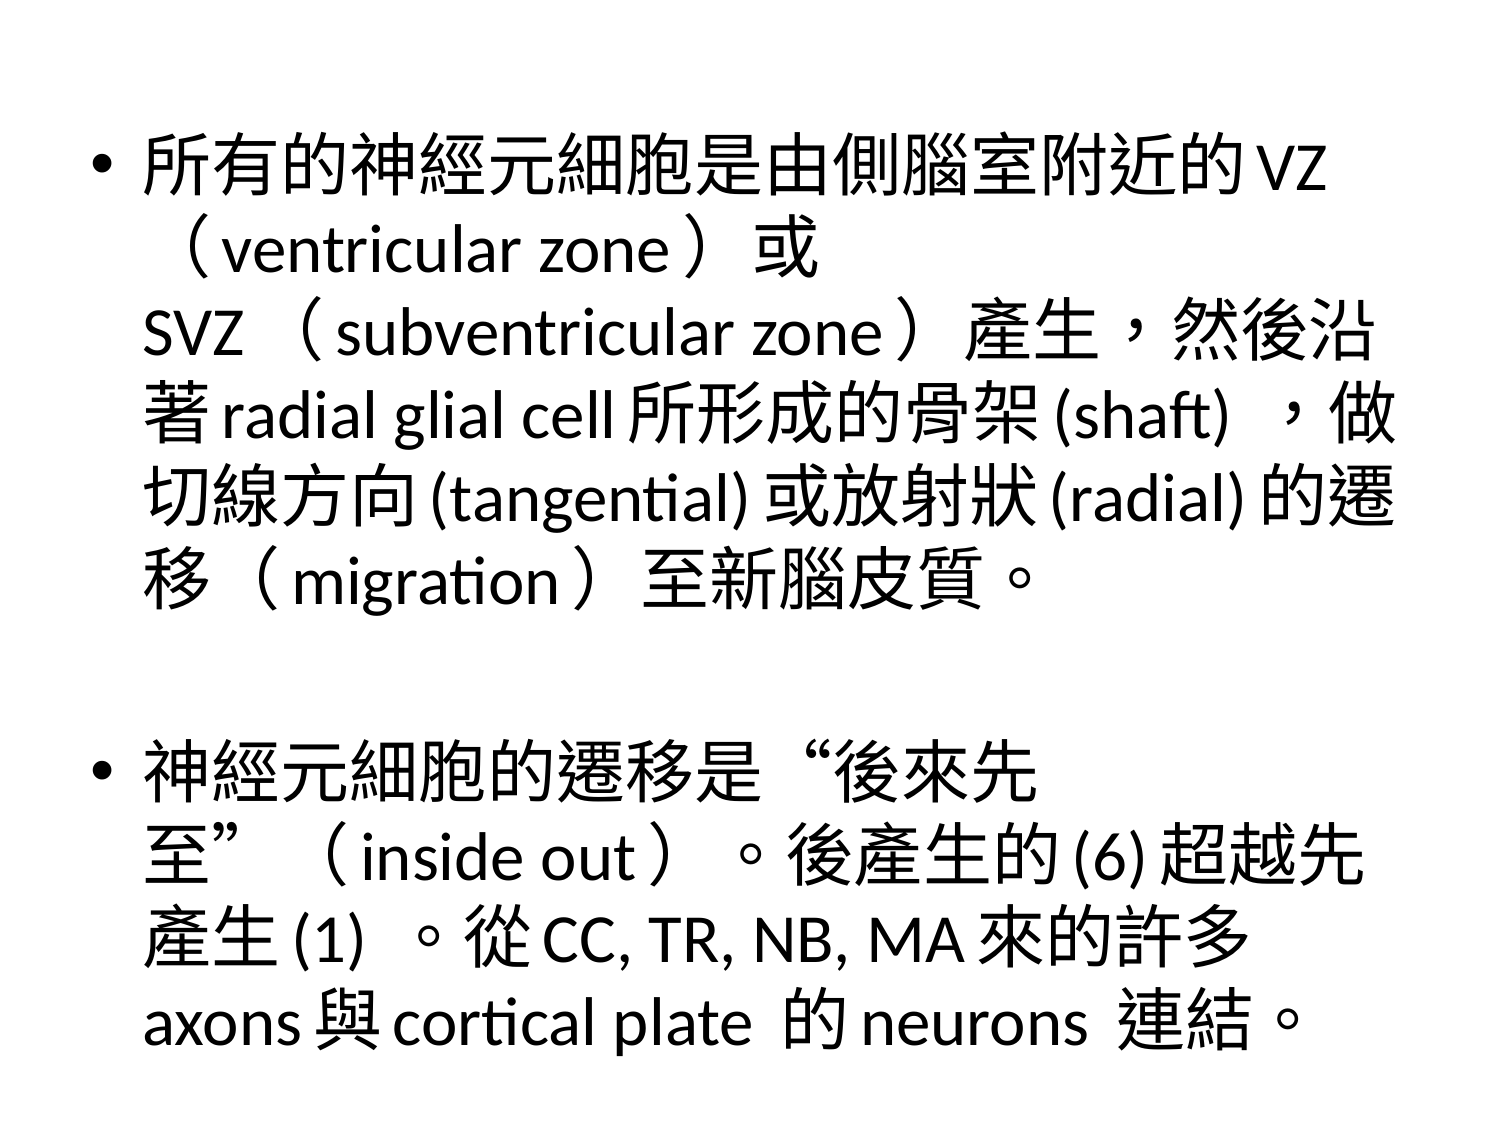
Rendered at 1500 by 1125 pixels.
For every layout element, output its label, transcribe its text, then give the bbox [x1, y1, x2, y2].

list 所有的神經元細胞是由側腦室附近的VZ（ventricular zone）或SVZ（subventricular zone）產生，然後沿著radial glial cell所形成的骨架(shaft) ，做切線方向(tangential)或放射狀(radial)的遷移（migration）至新腦皮質。 神經元細胞的遷移是“後來先至”（inside out）。後產生的(6)超越先產生(1) 。從CC, TR, NB, MA來的許多axons與cortical plate 的neurons 連結。 [75, 113, 1425, 1083]
